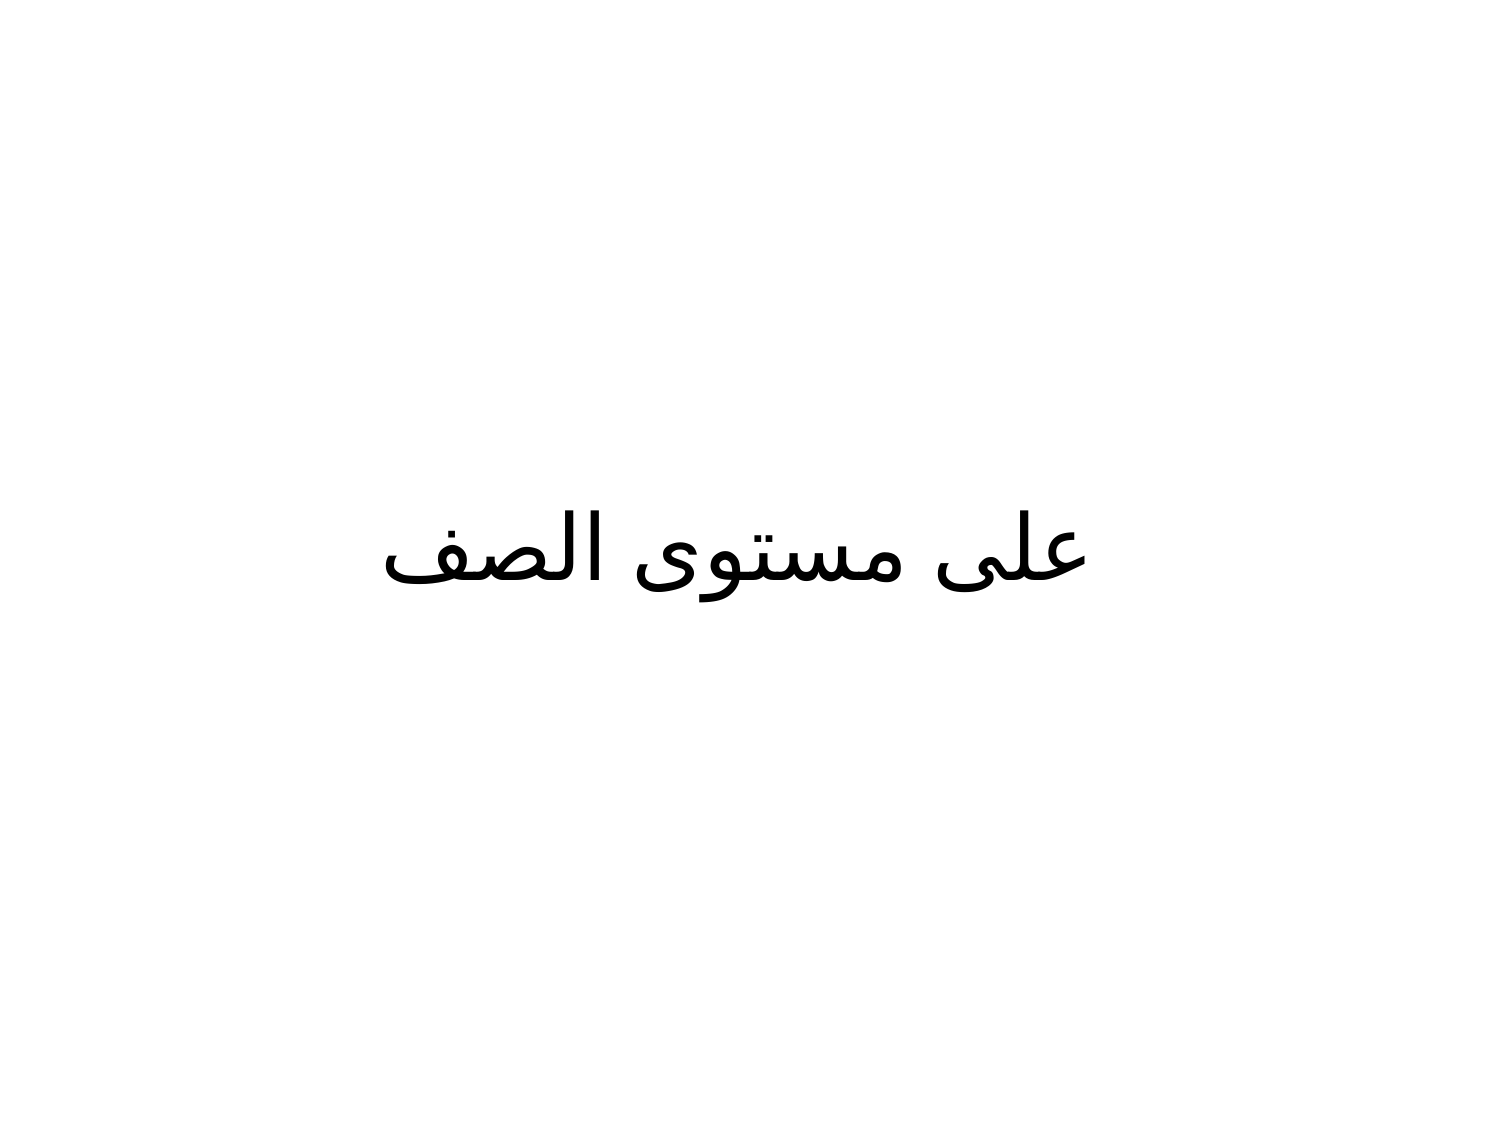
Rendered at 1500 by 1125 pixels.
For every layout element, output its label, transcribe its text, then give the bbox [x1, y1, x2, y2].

title على مستوى الصف [62, 450, 1413, 638]
